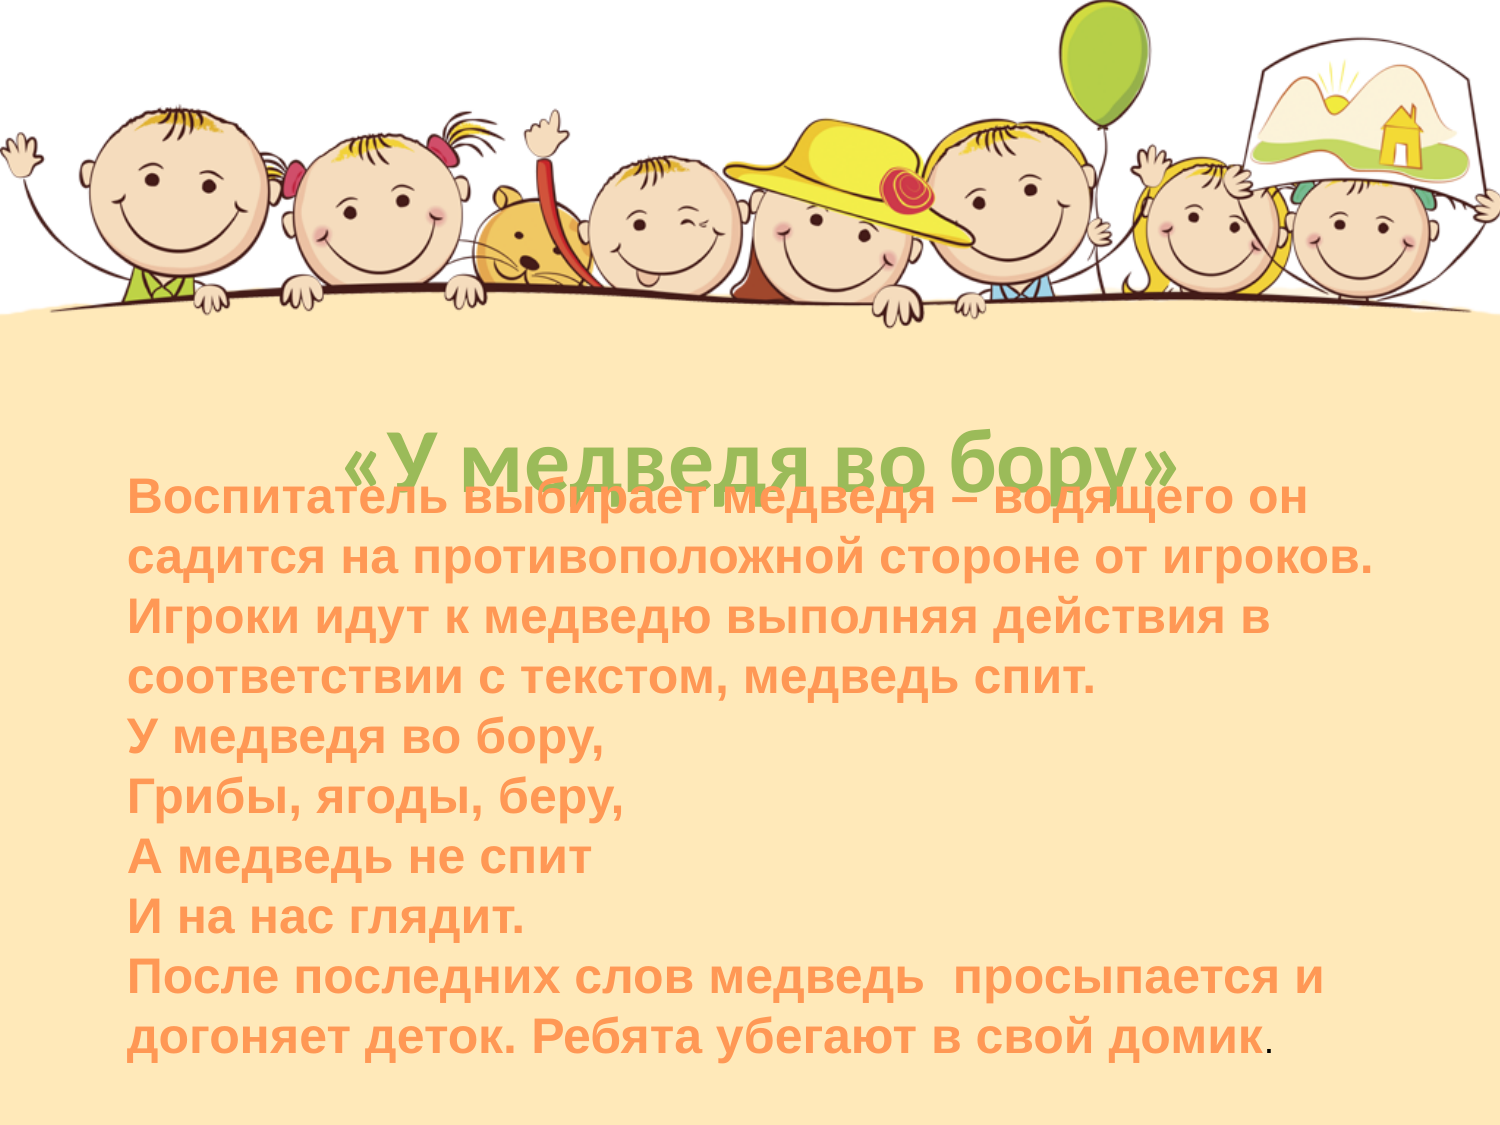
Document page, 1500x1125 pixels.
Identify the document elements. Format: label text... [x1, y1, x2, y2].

text_box Воспитатель выбирает медведя – водящего он садится на противоположной стороне от игроков. Игроки идут к медведю выполняя действия в соответствии с текстом, медведь спит. У медведя во бору, Грибы, ягоды, беру, А медведь не спит И на нас глядит. После последних слов медведь просыпается и догоняет деток. Ребята убегают в свой домик. [112, 456, 1500, 1071]
title «У медведя во бору» [88, 361, 1439, 550]
picture [0, 0, 1500, 1125]
